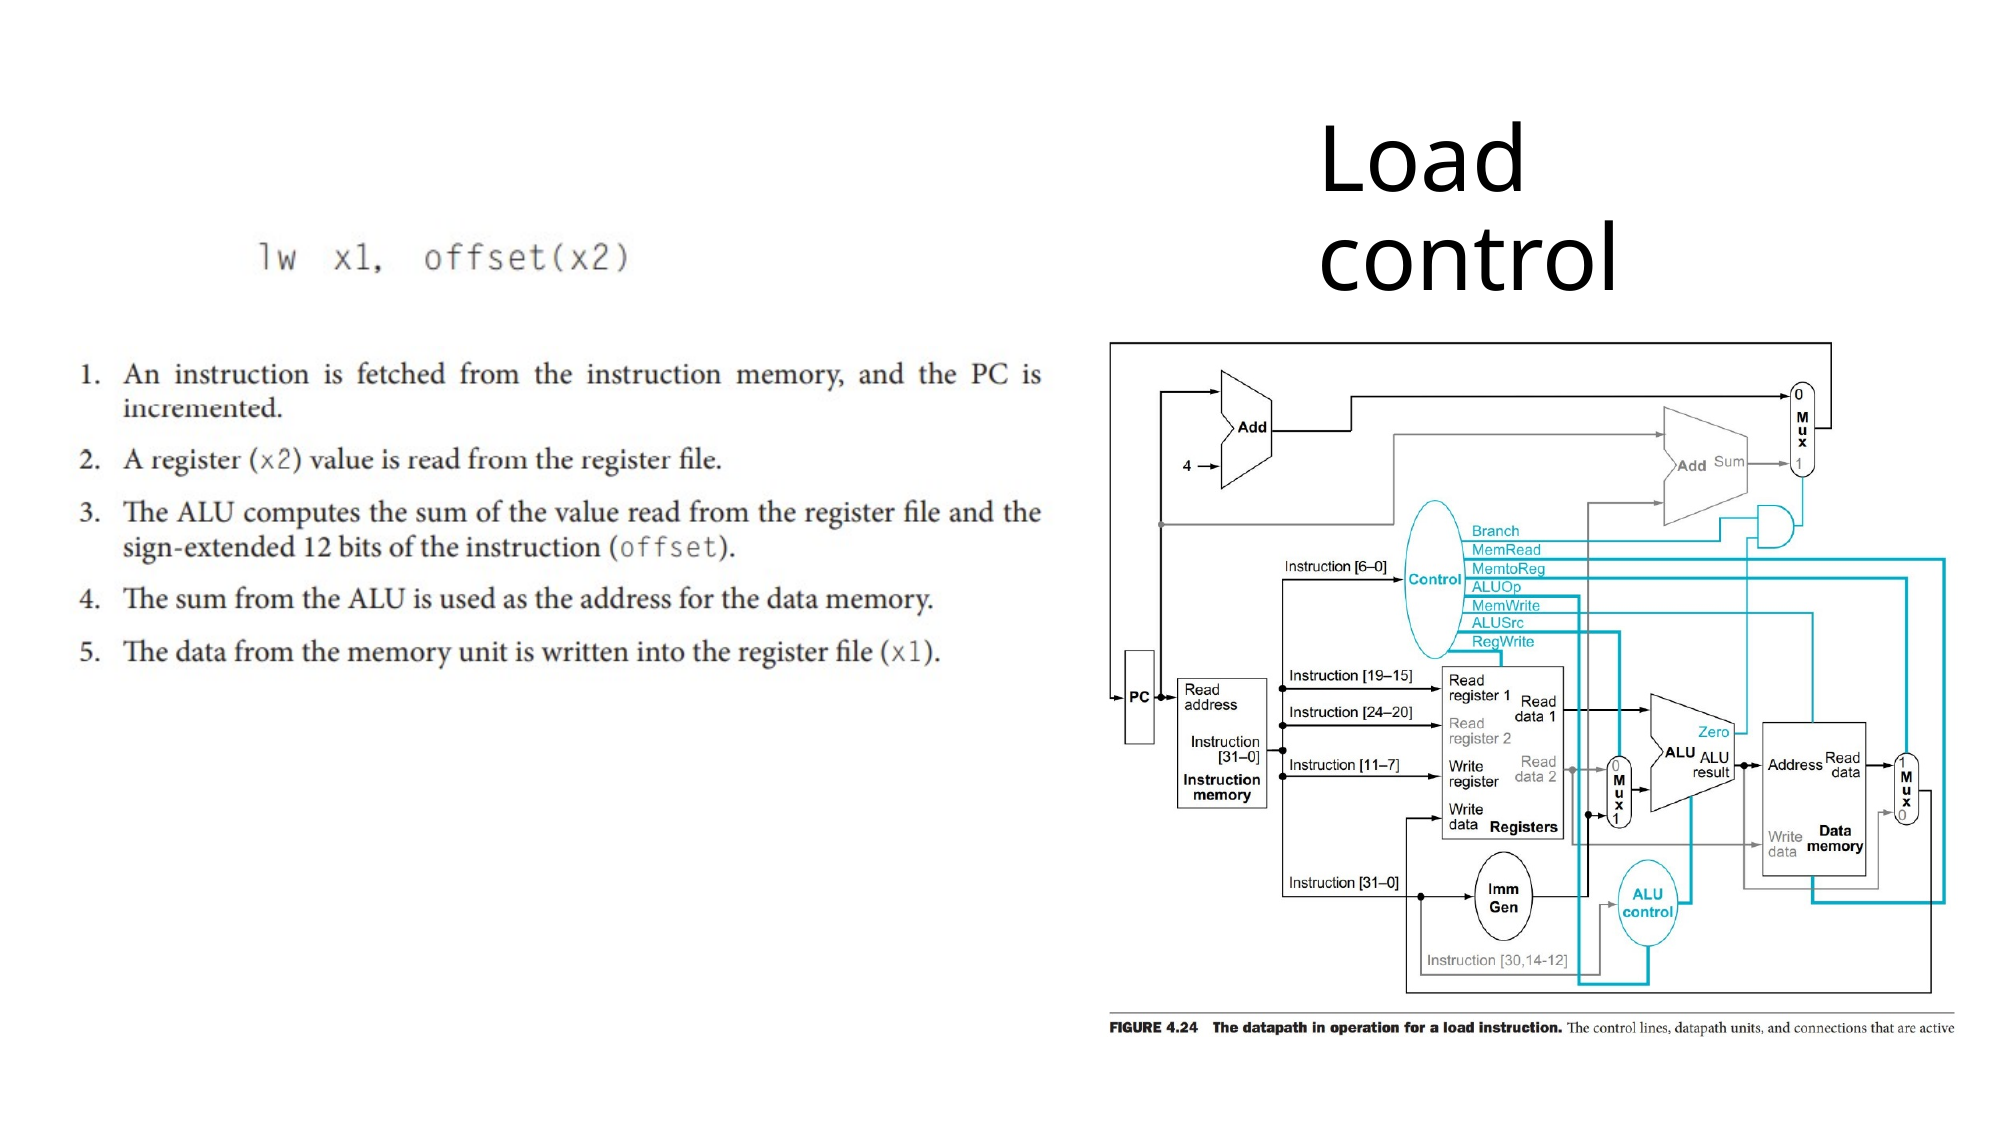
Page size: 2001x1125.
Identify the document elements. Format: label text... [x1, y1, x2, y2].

title Load control [1302, 139, 1817, 284]
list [48, 346, 1075, 685]
picture [183, 218, 750, 293]
picture [1074, 333, 1967, 1037]
